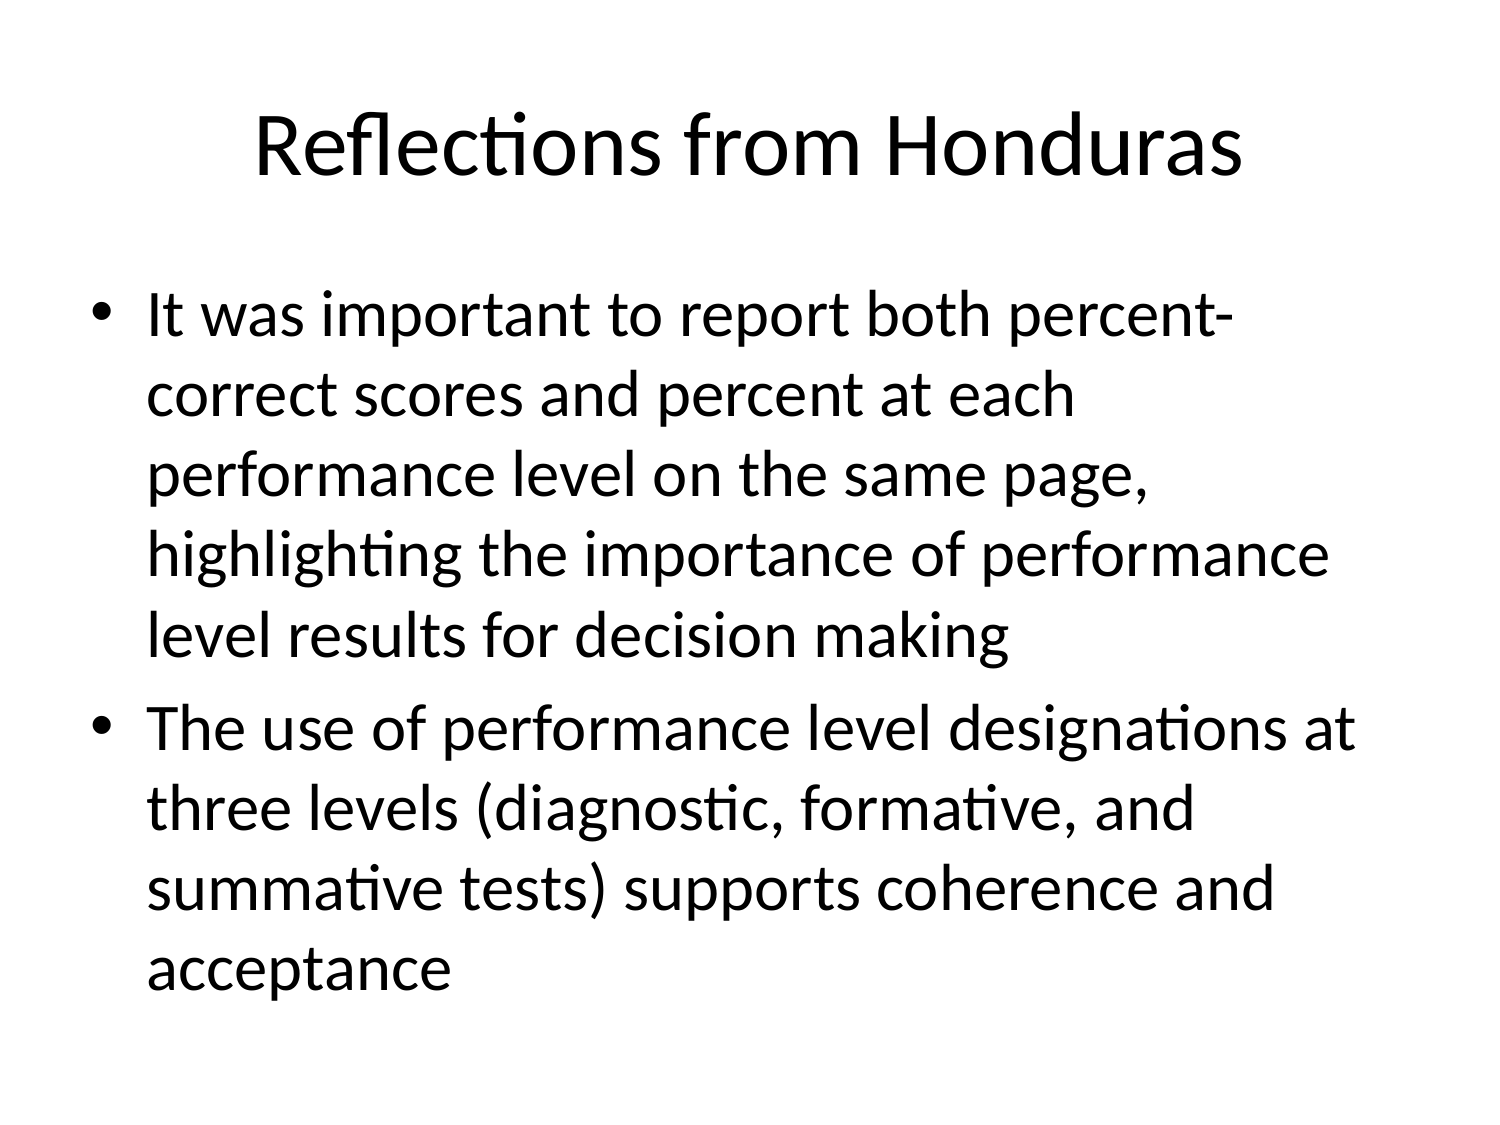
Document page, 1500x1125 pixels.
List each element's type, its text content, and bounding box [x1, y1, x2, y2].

list It was important to report both percent-correct scores and percent at each performance level on the same page, highlighting the importance of performance level results for decision making The use of performance level designations at three levels (diagnostic, formative, and summative tests) supports coherence and acceptance [75, 262, 1425, 1088]
title Reflections from Honduras [75, 45, 1425, 233]
